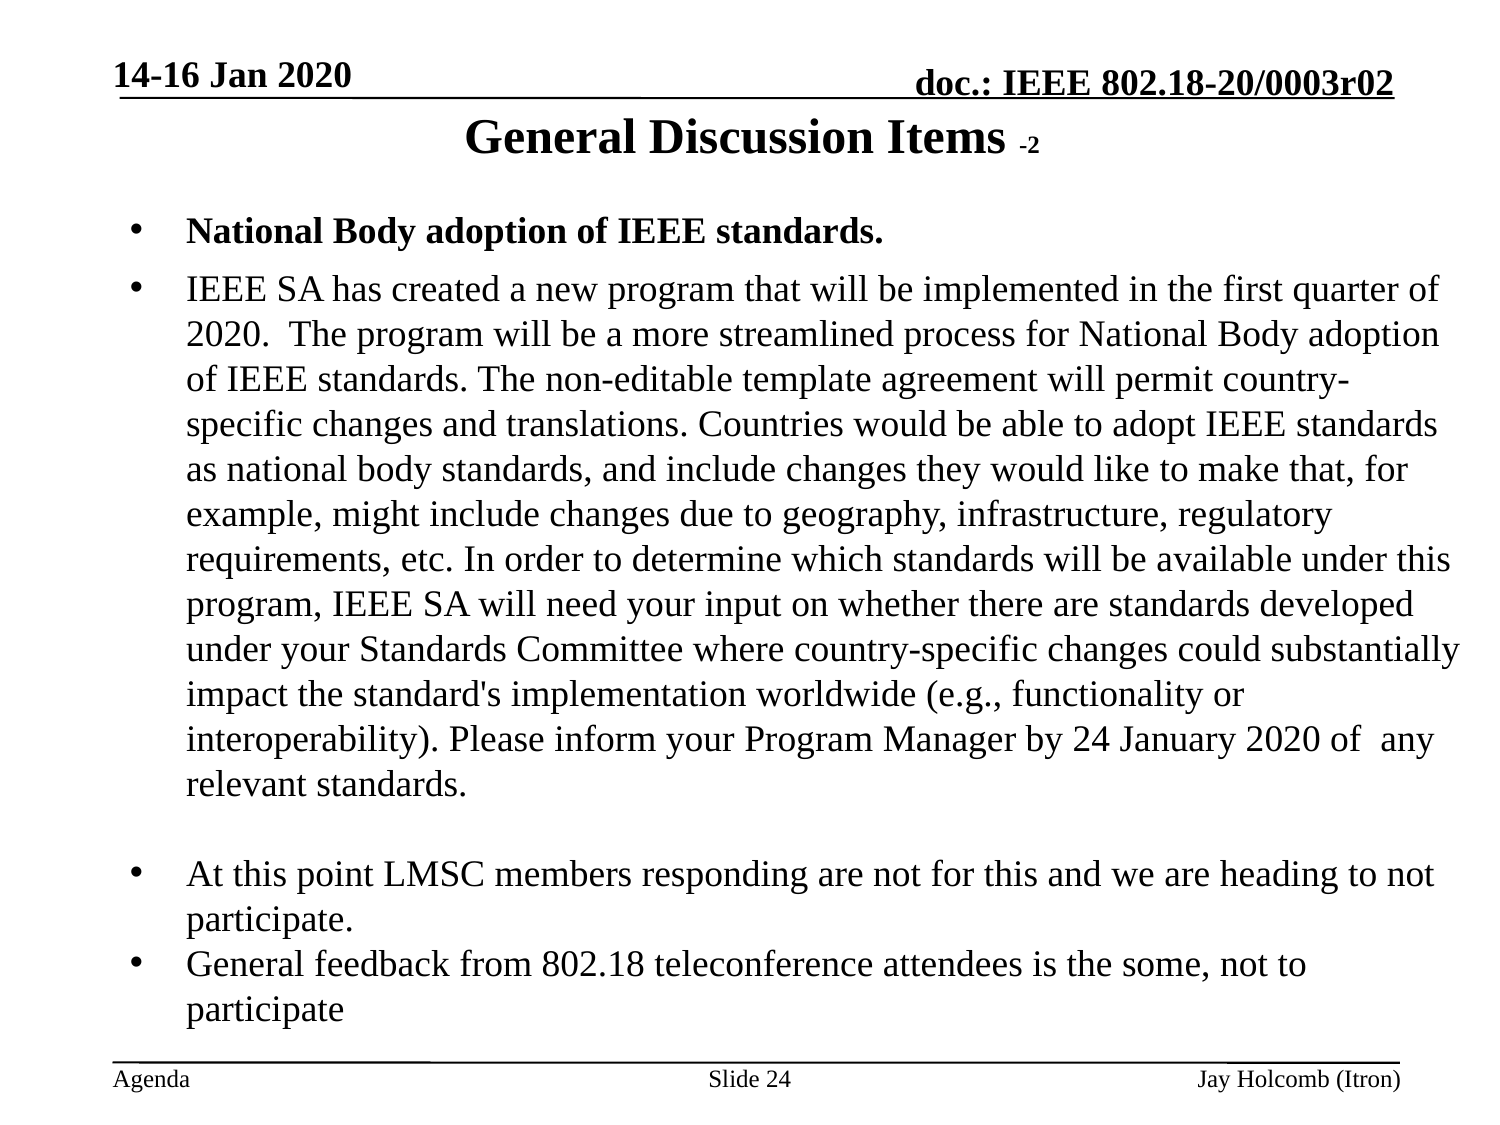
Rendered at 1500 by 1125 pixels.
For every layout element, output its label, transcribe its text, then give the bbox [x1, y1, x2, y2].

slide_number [112, 49, 488, 95]
title General Discussion Items -2 [114, 103, 1390, 163]
list National Body adoption of IEEE standards. IEEE SA has created a new program that will be implemented in the first quarter of 2020. The program will be a more streamlined process for National Body adoption of IEEE standards. The non-editable template agreement will permit country-specific changes and translations. Countries would be able to adopt IEEE standards as national body standards, and include changes they would like to make that, for example, might include changes due to geography, infrastructure, regulatory requirements, etc. In order to determine which standards will be available under this program, IEEE SA will need your input on whether there are standards developed under your Standards Committee where country-specific changes could substantially impact the standard's implementation worldwide (e.g., functionality or interoperability). Please inform your Program Manager by 24 January 2020 of any relevant standards. At this point LMSC members responding are not for this and we are heading to not participate. General feedback from 802.18 teleconference attendees is the some, not to participate [114, 171, 1481, 1063]
slide_number Slide 24 [699, 1061, 800, 1123]
footer Jay Holcomb (Itron) [878, 1061, 1402, 1093]
